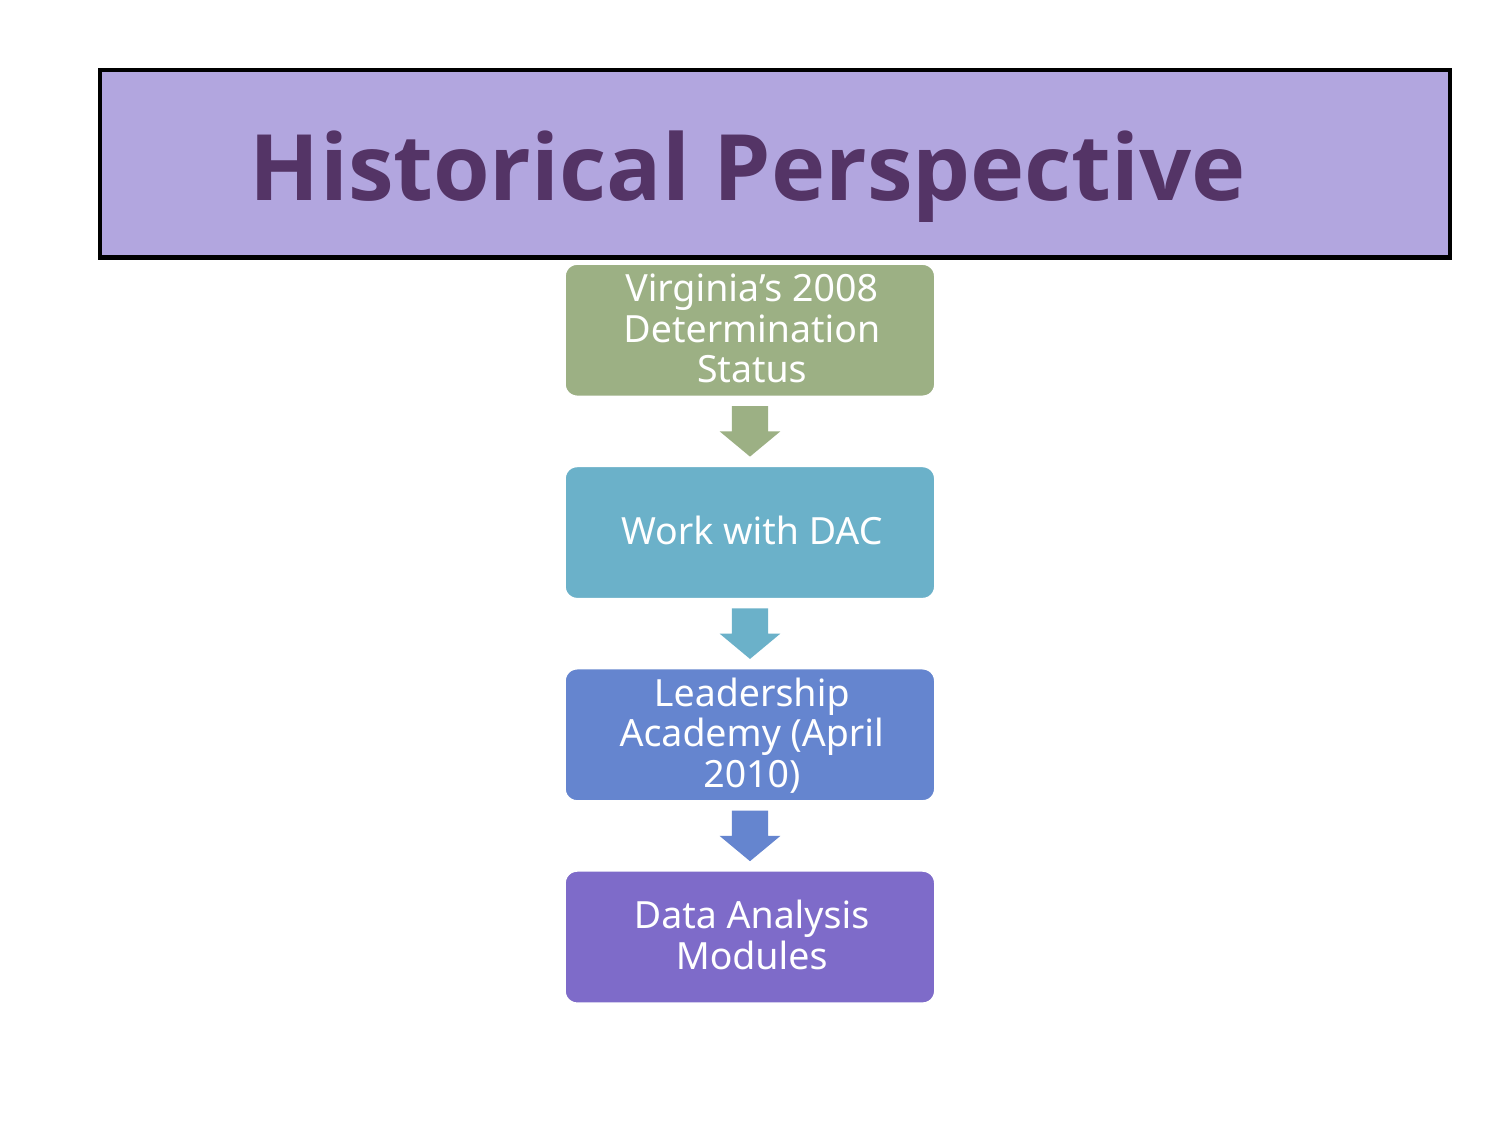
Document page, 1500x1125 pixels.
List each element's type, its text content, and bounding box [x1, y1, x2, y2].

text_box Historical Perspective [99, 70, 1450, 258]
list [74, 262, 1426, 1006]
title Historical Perspective [74, 44, 1426, 233]
